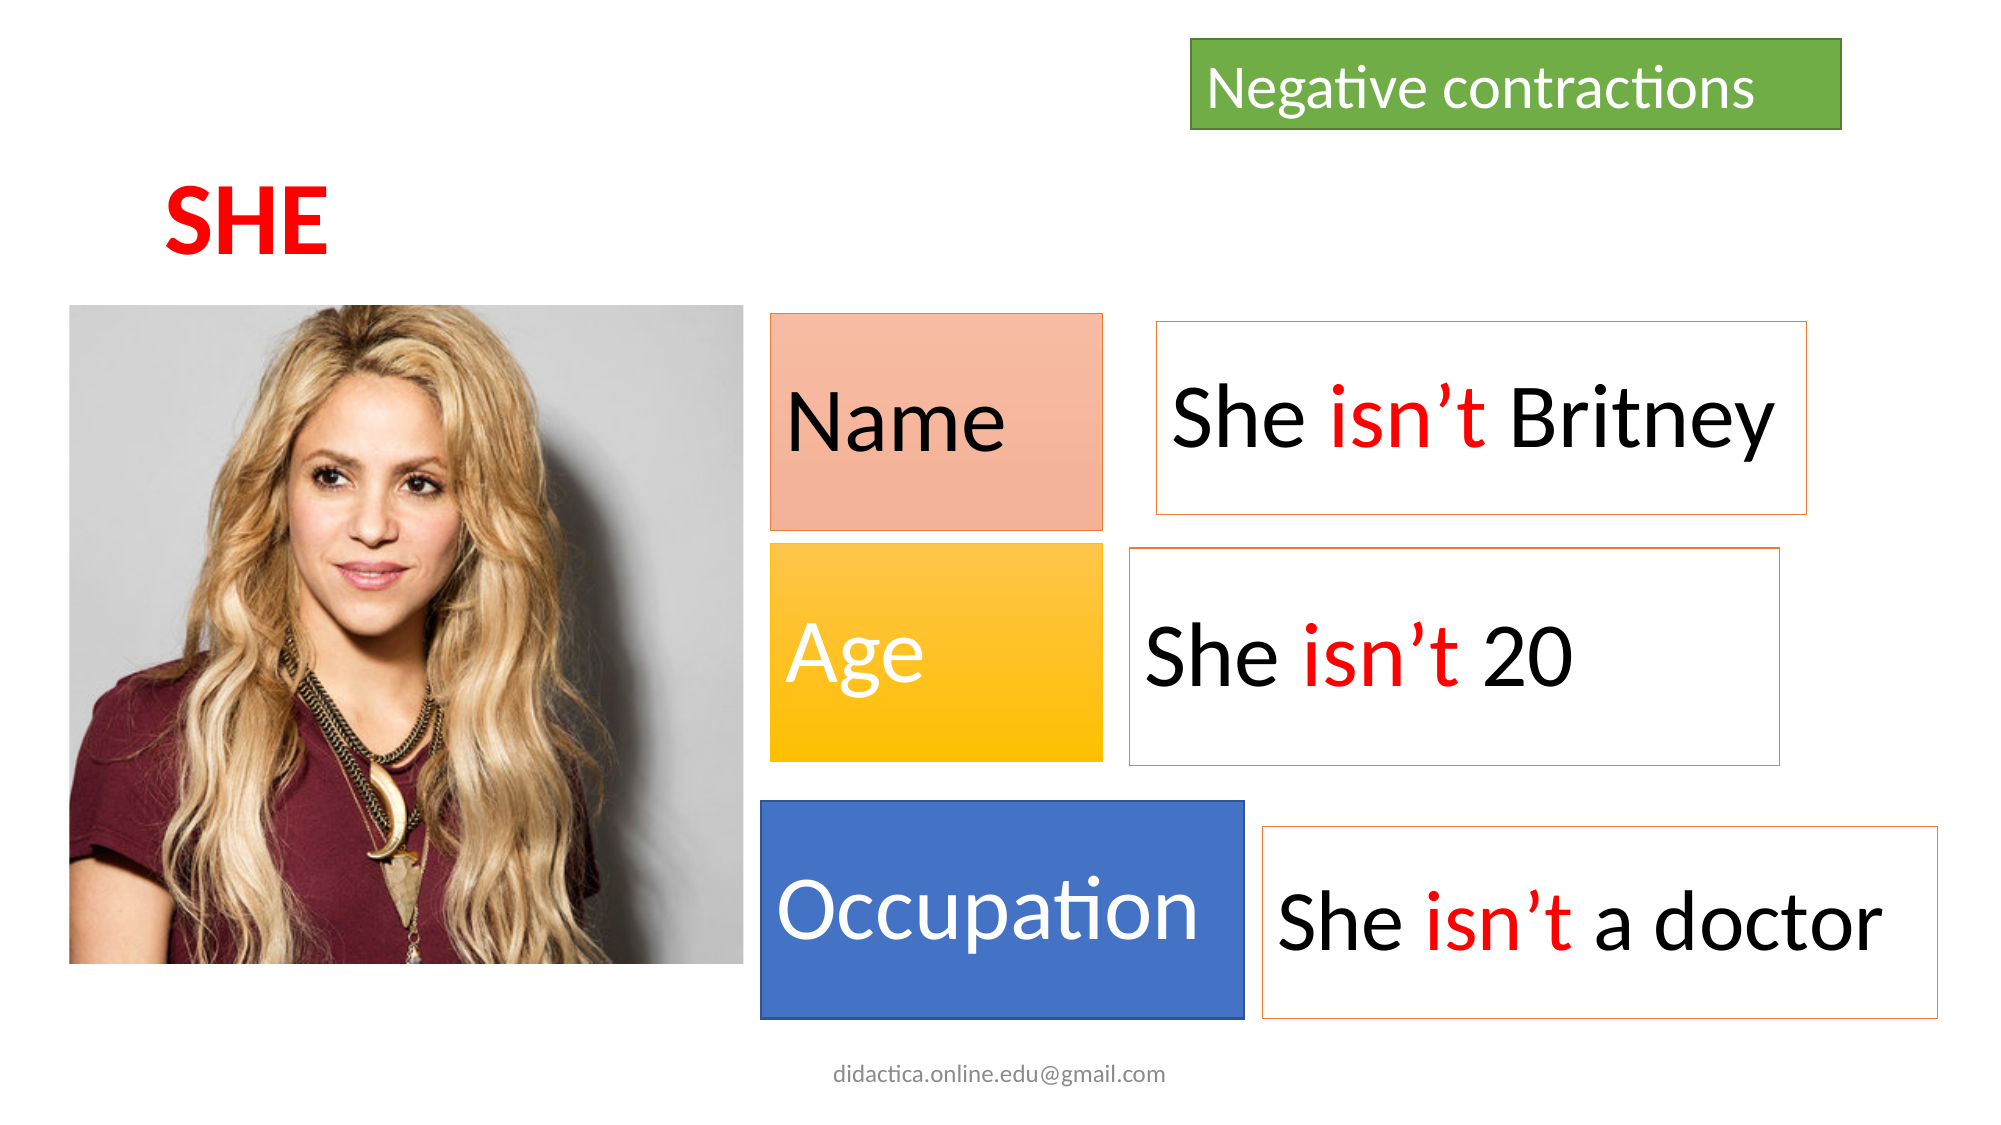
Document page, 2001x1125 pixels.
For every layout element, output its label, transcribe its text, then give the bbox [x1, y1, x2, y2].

footer didactica.online.edu@gmail.com [662, 1042, 1338, 1103]
title Name [770, 313, 1103, 531]
text_box She isn’t 20 [1129, 547, 1780, 766]
text_box Occupation [760, 800, 1245, 1020]
text_box She isn’t a doctor [1262, 826, 1938, 1019]
picture [69, 305, 744, 964]
text_box Age [770, 543, 1103, 762]
text_box SHE [149, 143, 542, 283]
text_box She isn’t Britney [1156, 321, 1807, 515]
text_box Negative contractions [1190, 38, 1842, 130]
